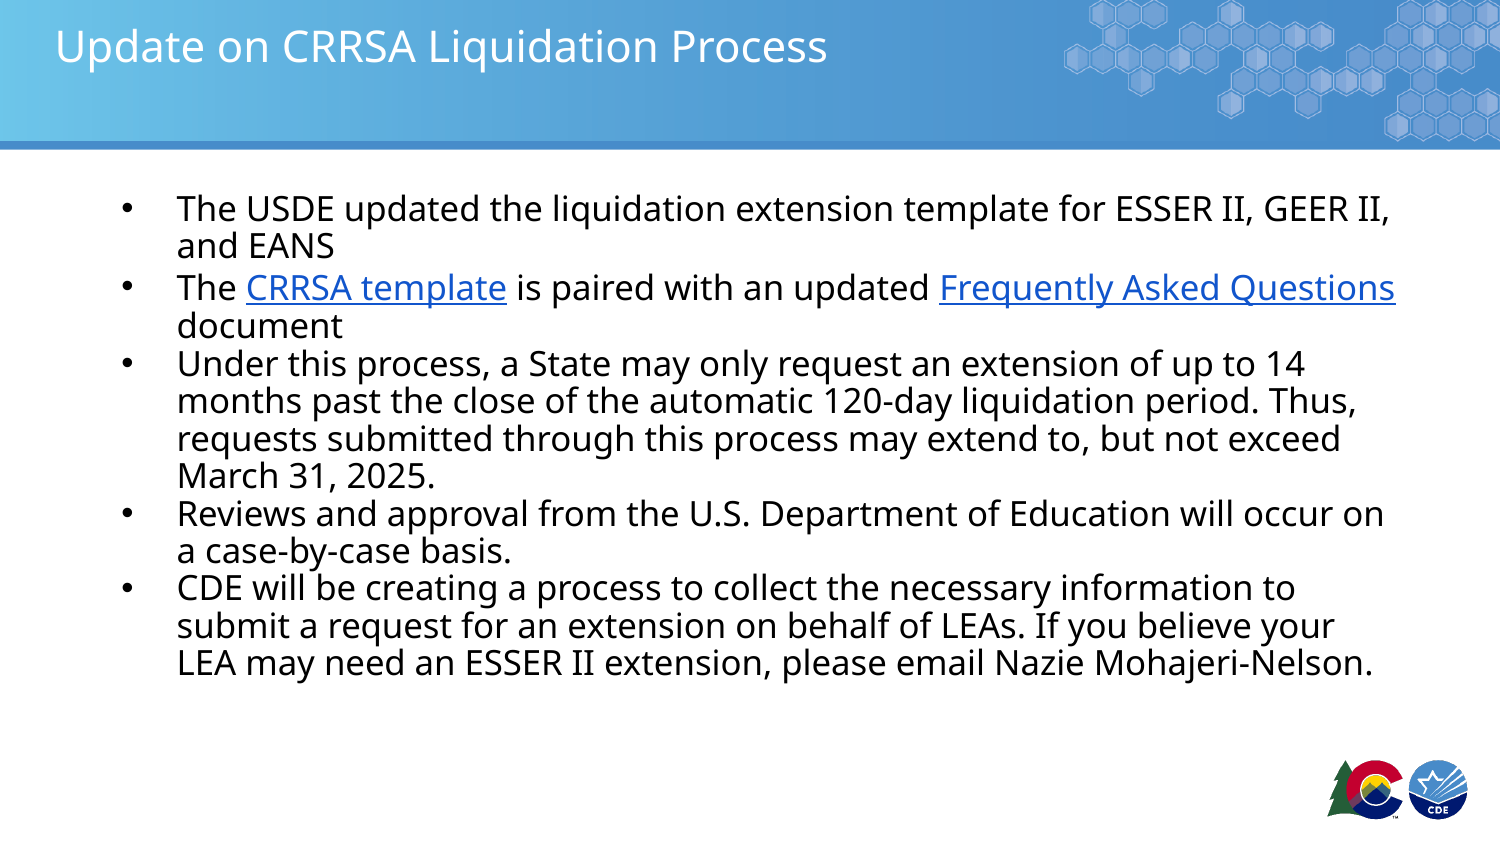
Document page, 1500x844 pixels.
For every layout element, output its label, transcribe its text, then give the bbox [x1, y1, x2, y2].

title Update on CRRSA Liquidation Process [54, 25, 1047, 136]
picture [0, 0, 1500, 150]
picture [1326, 759, 1468, 820]
list The USDE updated the liquidation extension template for ESSER II, GEER II, and EANS The CRRSA template is paired with an updated Frequently Asked Questions document Under this process, a State may only request an extension of up to 14 months past the close of the automatic 120-day liquidation period. Thus, requests submitted through this process may extend to, but not exceed March 31, 2025. Reviews and approval from the U.S. Department of Education will occur on a case-by-case basis. CDE will be creating a process to collect the necessary information to submit a request for an extension on behalf of LEAs. If you believe your LEA may need an ESSER II extension, please email Nazie Mohajeri-Nelson. [103, 191, 1397, 727]
